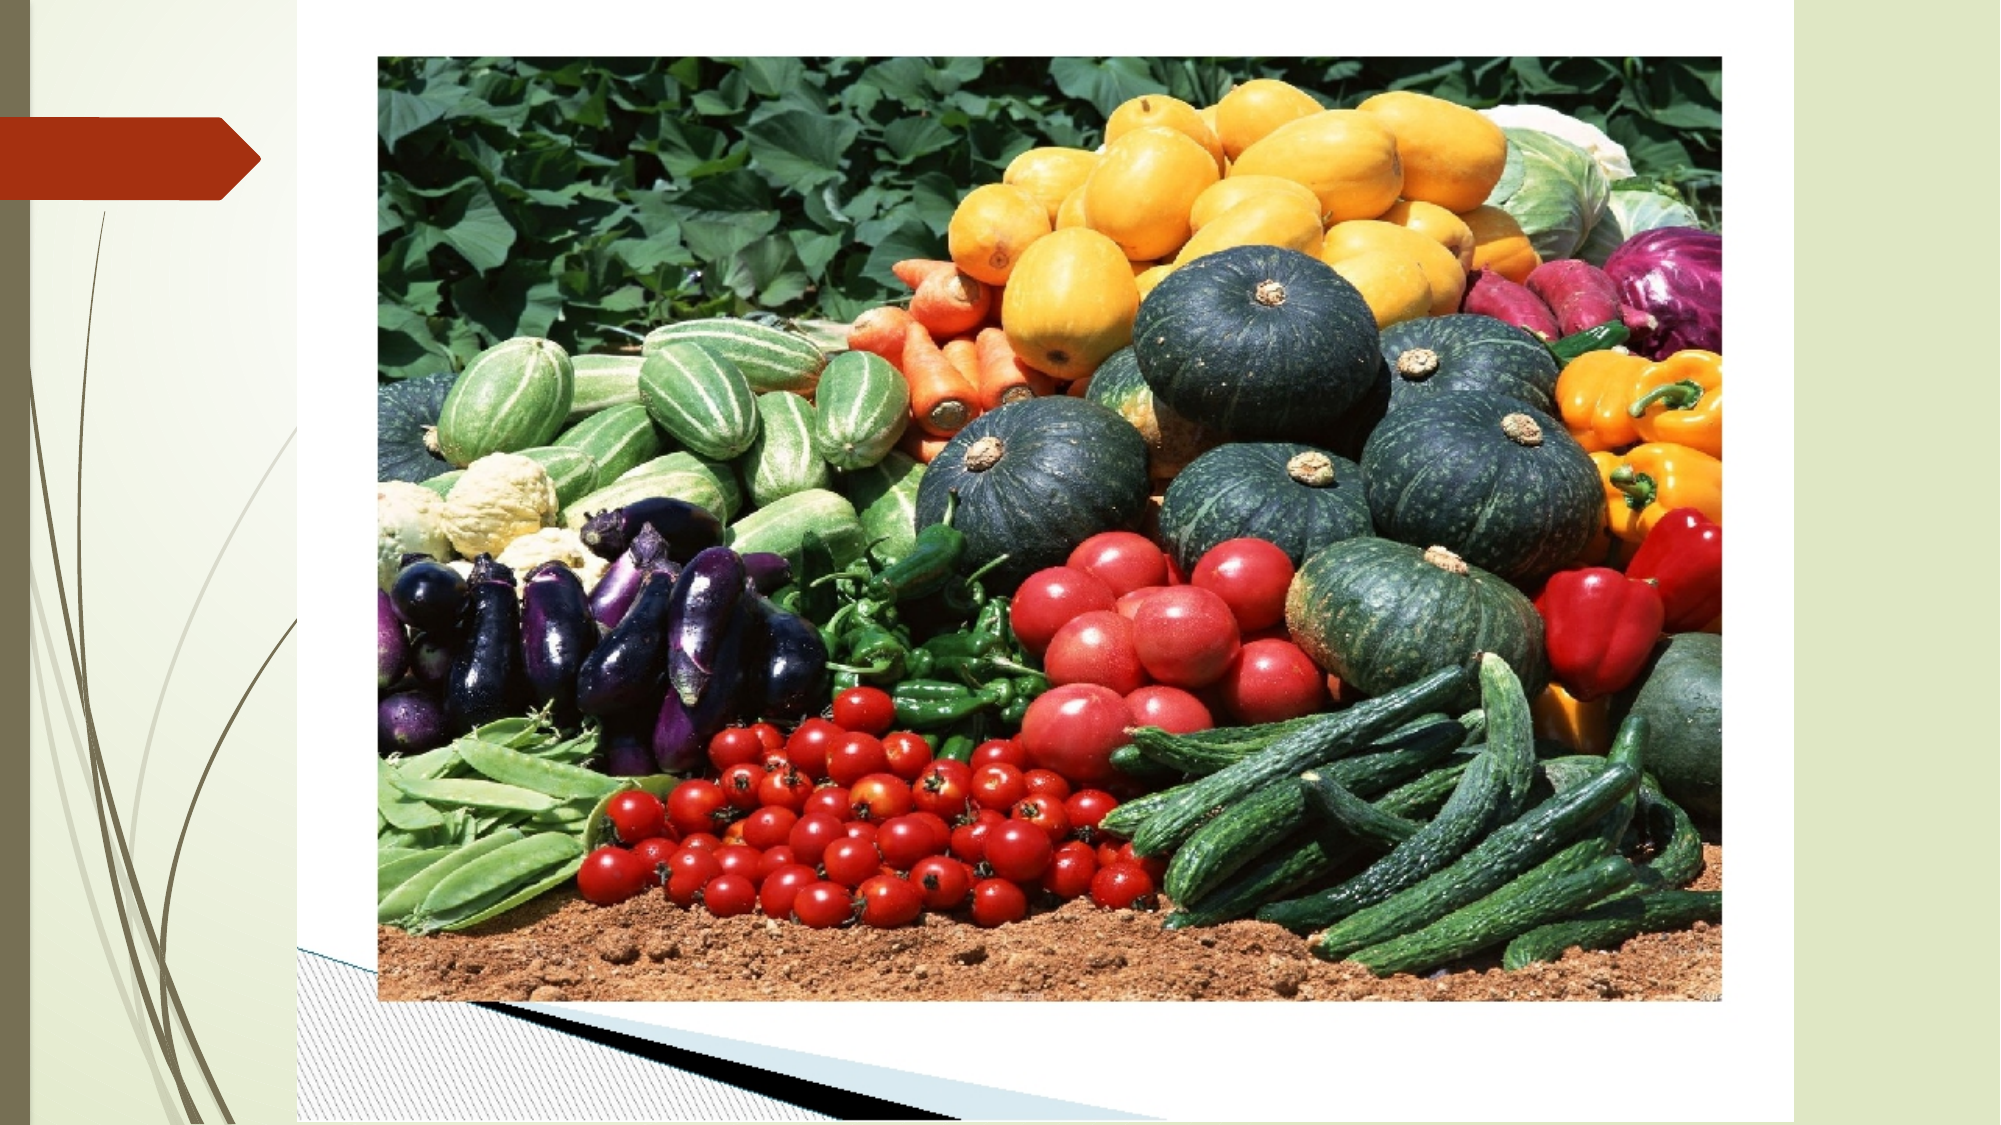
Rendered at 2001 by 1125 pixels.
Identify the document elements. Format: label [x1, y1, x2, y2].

picture [297, 0, 1794, 1122]
